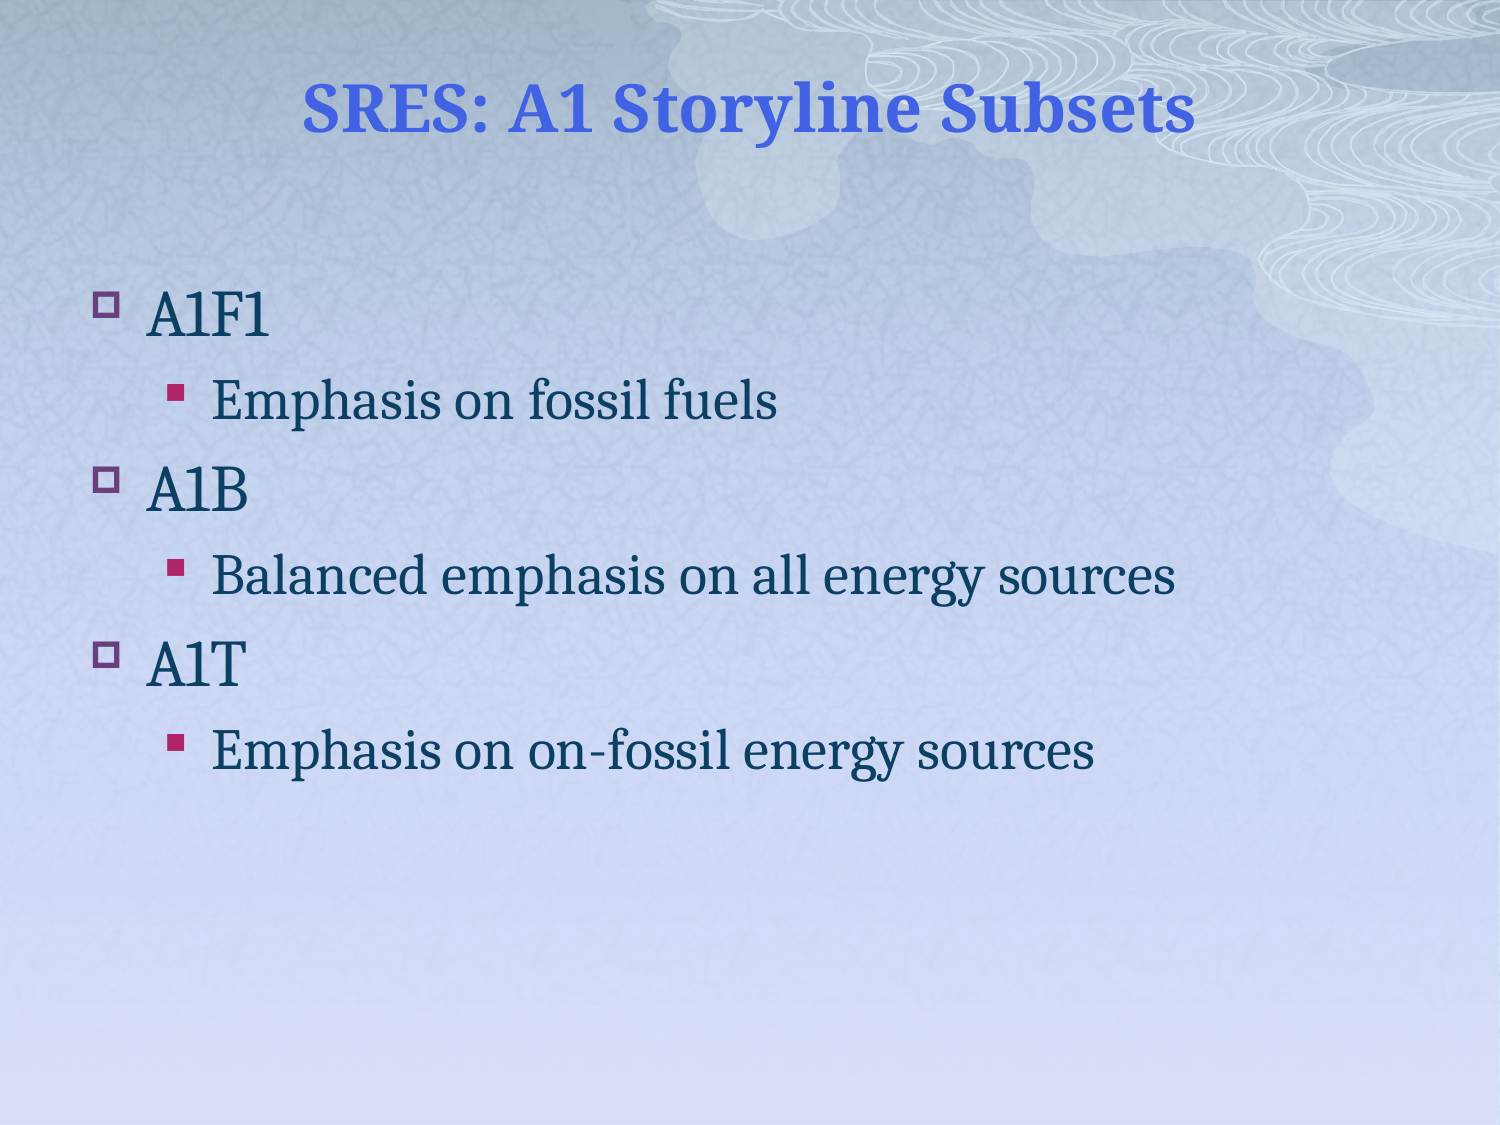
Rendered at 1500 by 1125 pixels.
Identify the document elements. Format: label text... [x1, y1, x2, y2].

title SRES: A1 Storyline Subsets [0, 12, 1500, 200]
list A1F1 Emphasis on fossil fuels A1B Balanced emphasis on all energy sources A1T Emphasis on on-fossil energy sources [75, 262, 1425, 1050]
